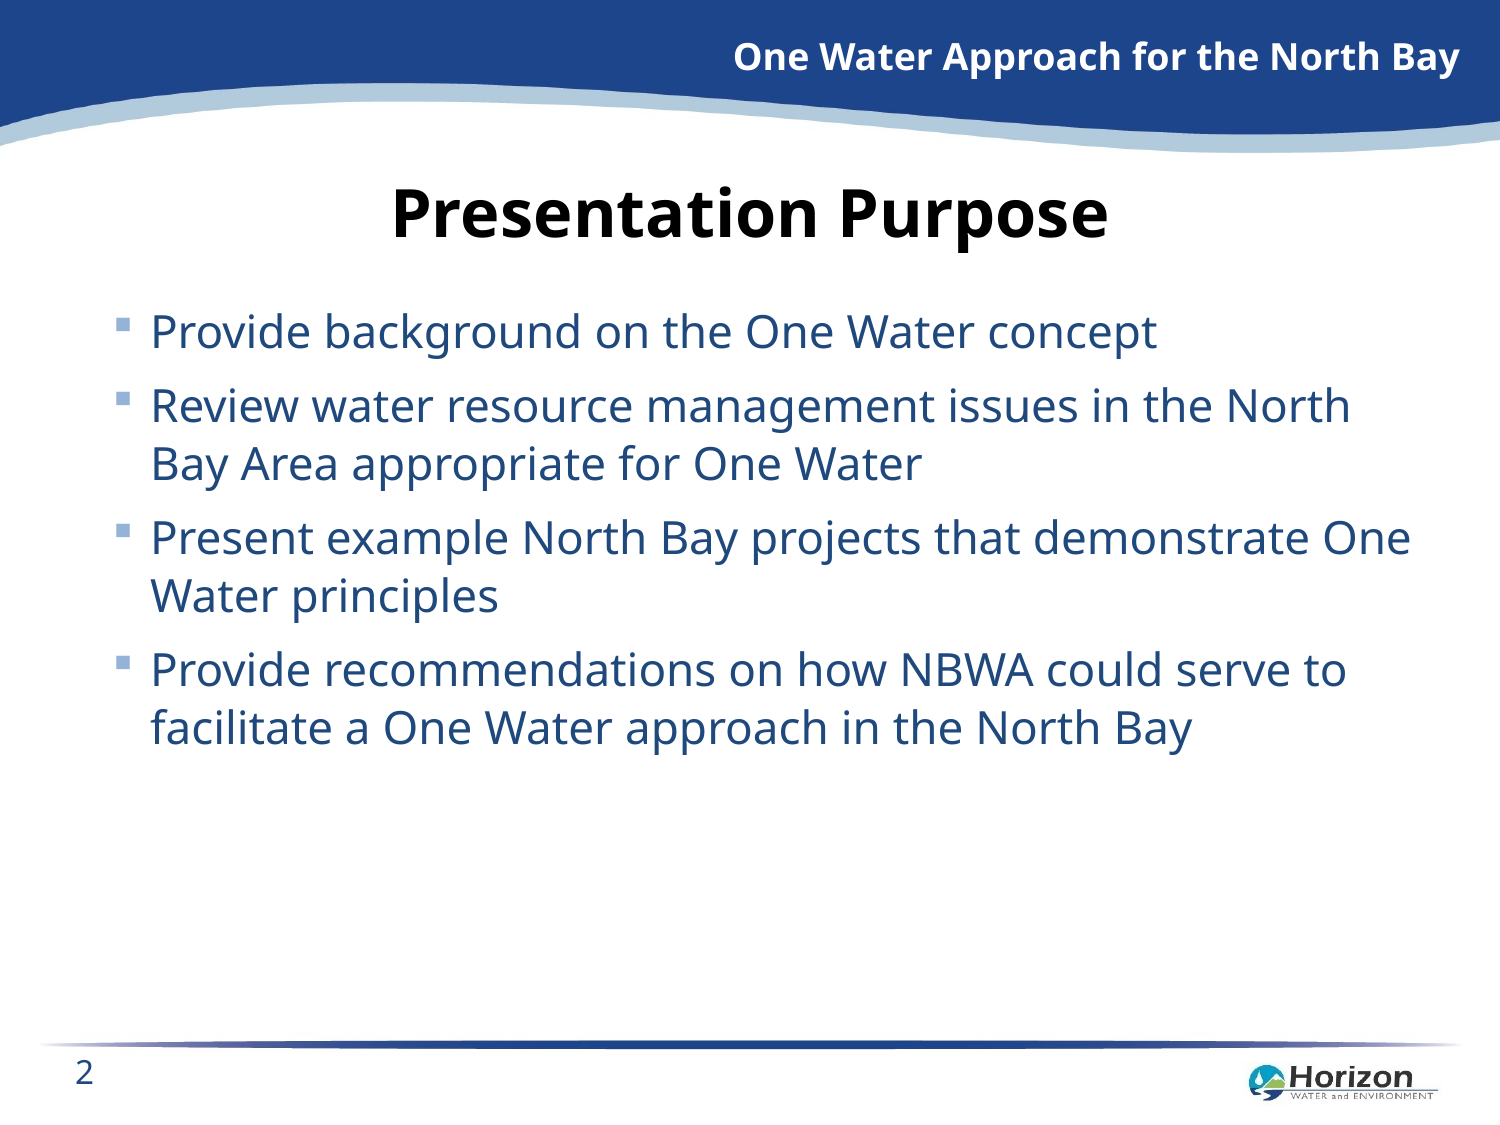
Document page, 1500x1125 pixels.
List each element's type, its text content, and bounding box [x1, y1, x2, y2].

list Provide background on the One Water concept Review water resource management issues in the North Bay Area appropriate for One Water Present example North Bay projects that demonstrate One Water principles Provide recommendations on how NBWA could serve to facilitate a One Water approach in the North Bay [75, 300, 1425, 1028]
slide_number 2 [75, 1051, 425, 1101]
picture [0, 0, 1500, 1125]
title Presentation Purpose [75, 137, 1425, 300]
